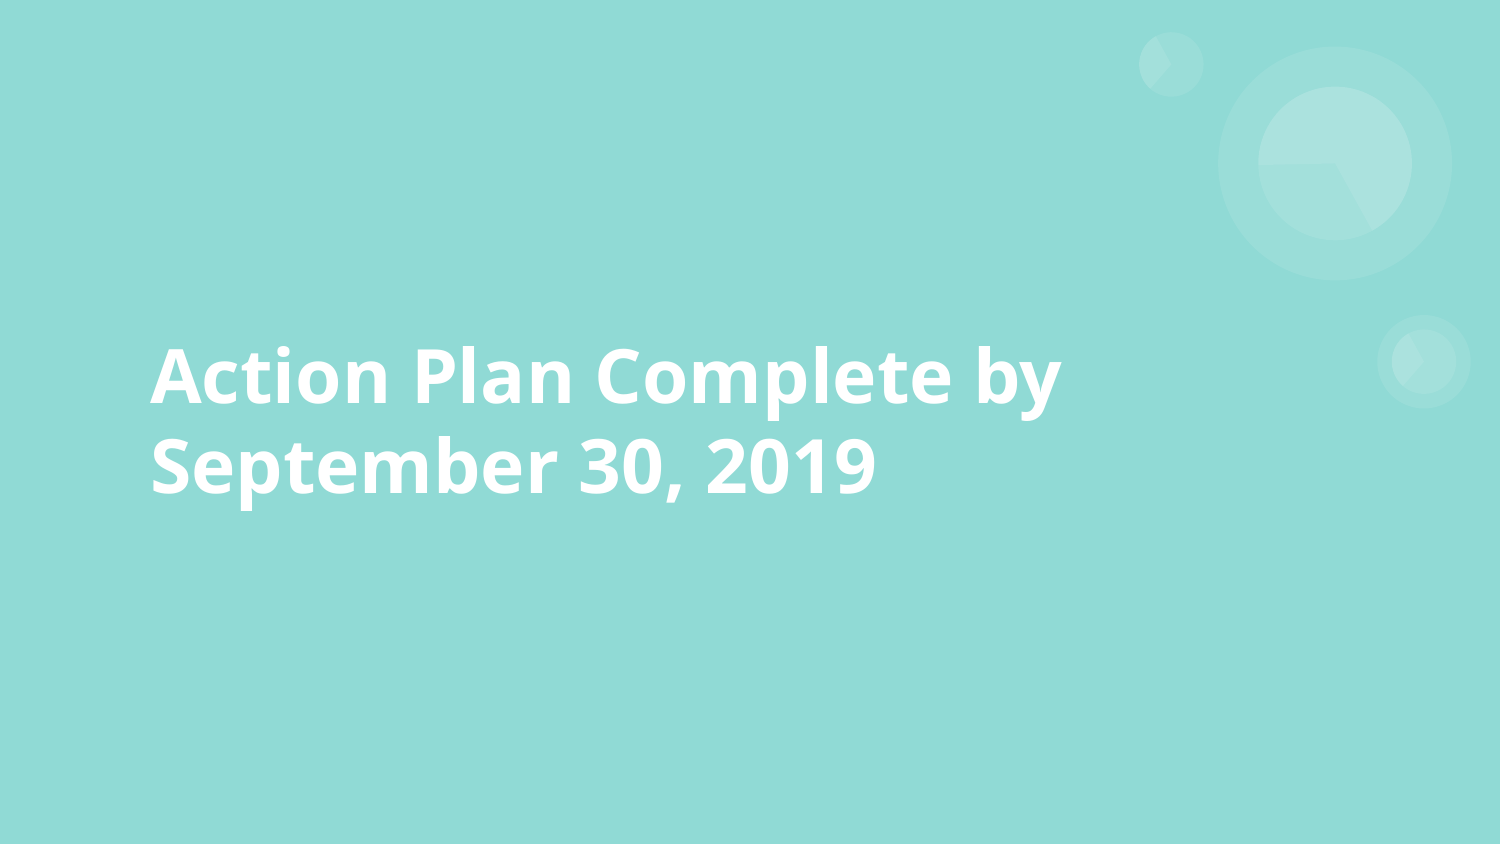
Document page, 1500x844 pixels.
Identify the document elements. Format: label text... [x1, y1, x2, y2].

title Action Plan Complete by September 30, 2019 [135, 125, 1097, 712]
